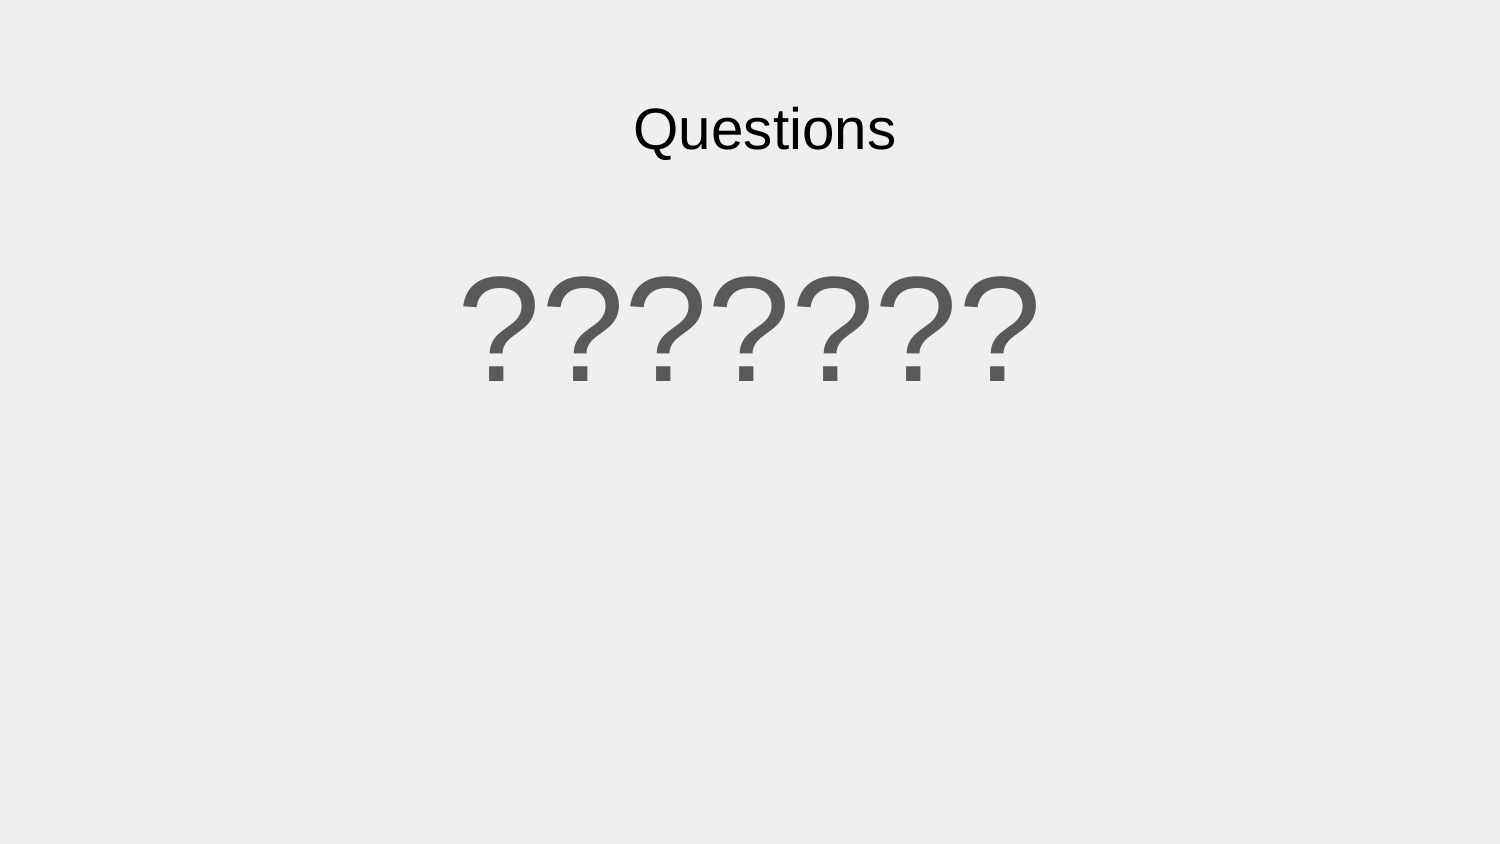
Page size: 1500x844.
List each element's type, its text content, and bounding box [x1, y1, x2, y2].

list ??????? [51, 189, 1449, 750]
title Questions [66, 76, 1465, 170]
